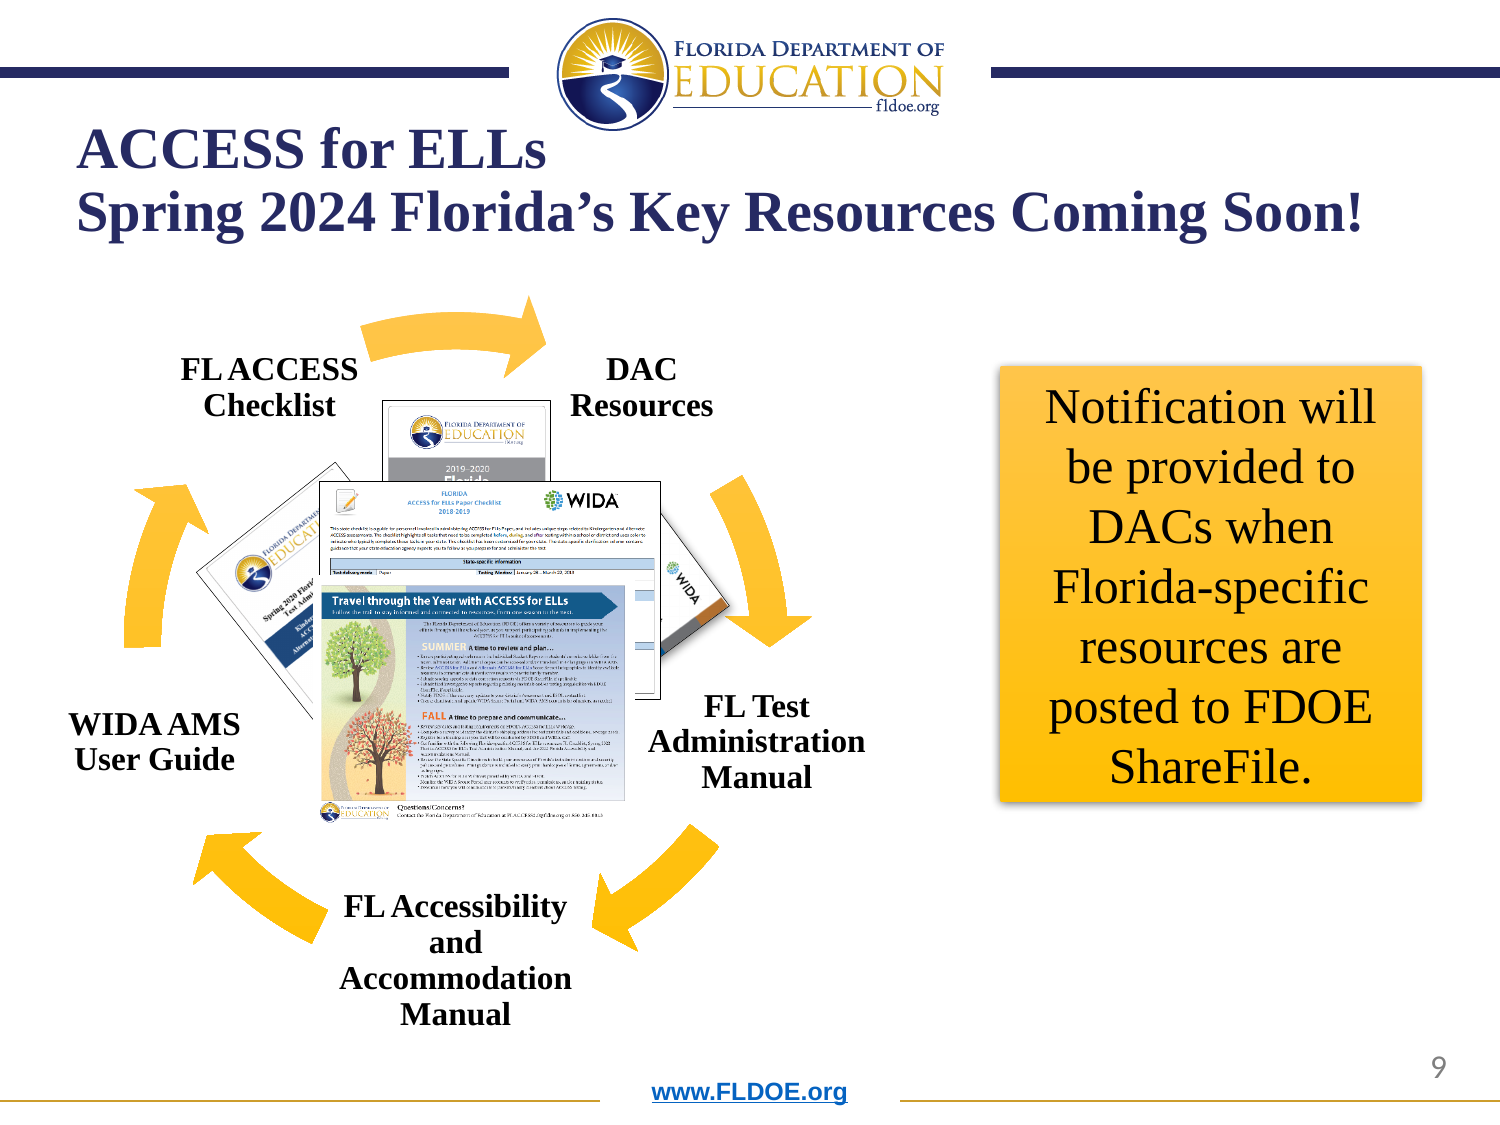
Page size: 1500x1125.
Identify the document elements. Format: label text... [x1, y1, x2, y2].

text_box Notification will be provided to DACs when Florida-specific resources are posted to FDOE ShareFile. [1000, 366, 1422, 802]
picture [538, 3, 962, 121]
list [0, 287, 933, 1057]
picture [246, 400, 683, 826]
title ACCESS for ELLs Spring 2024 Florida’s Key Resources Coming Soon! [61, 121, 1422, 253]
